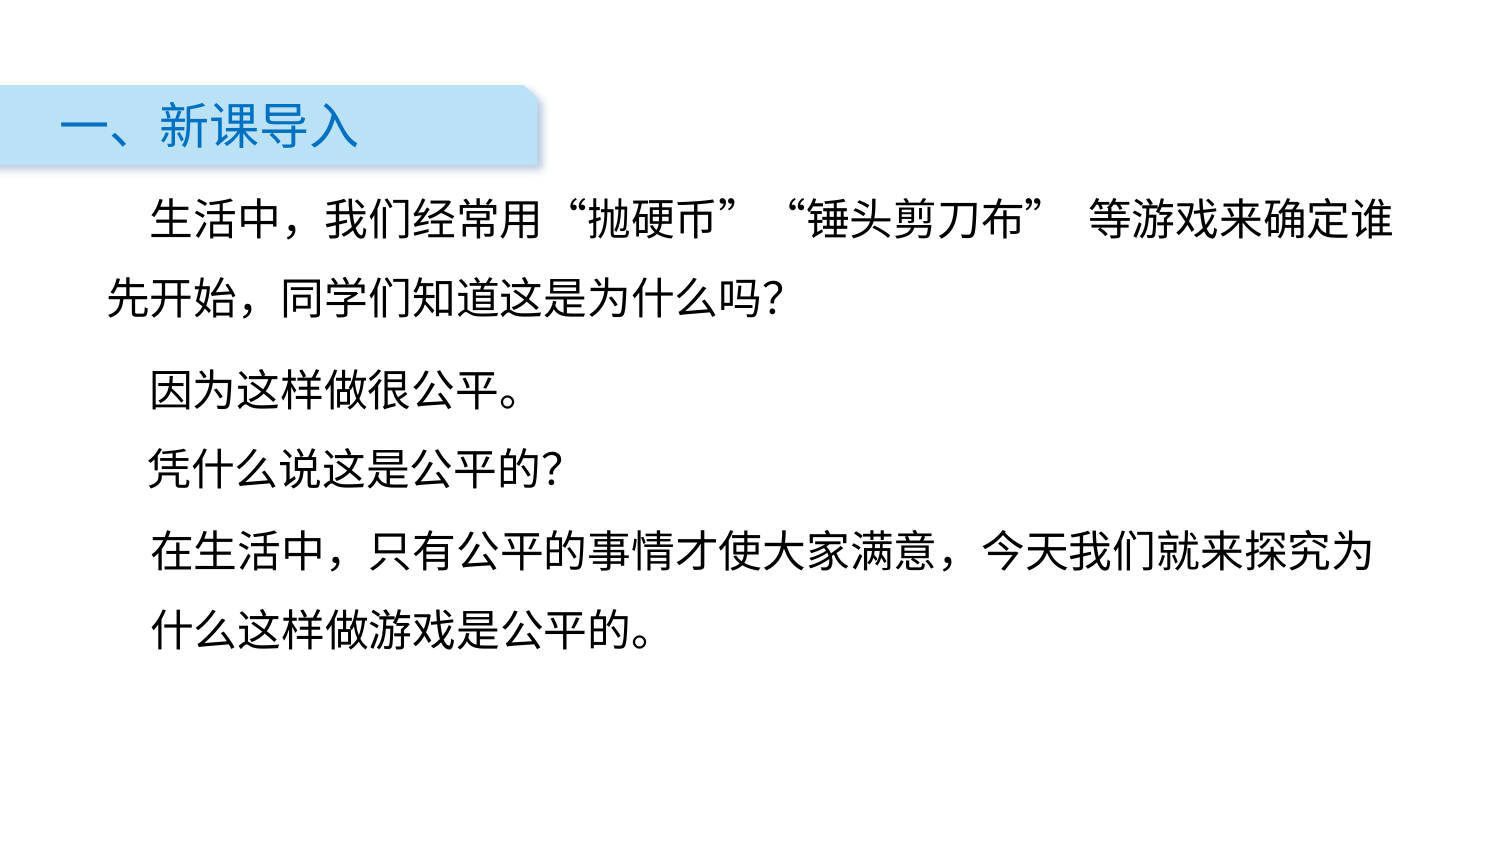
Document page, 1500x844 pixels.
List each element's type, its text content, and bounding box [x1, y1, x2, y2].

text_box 因为这样做很公平。 [137, 356, 555, 421]
text_box [0, 84, 539, 167]
text_box 在生活中，只有公平的事情才使大家满意，今天我们就来探究为什么这样做游戏是公平的。 [138, 491, 1414, 661]
text_box 生活中，我们经常用“抛硬币”“锤头剪刀布” 等游戏来确定谁先开始，同学们知道这是为什么吗？ [94, 160, 1412, 329]
text_box 一、新课导入 [48, 88, 371, 161]
text_box 凭什么说这是公平的？ [136, 436, 788, 501]
